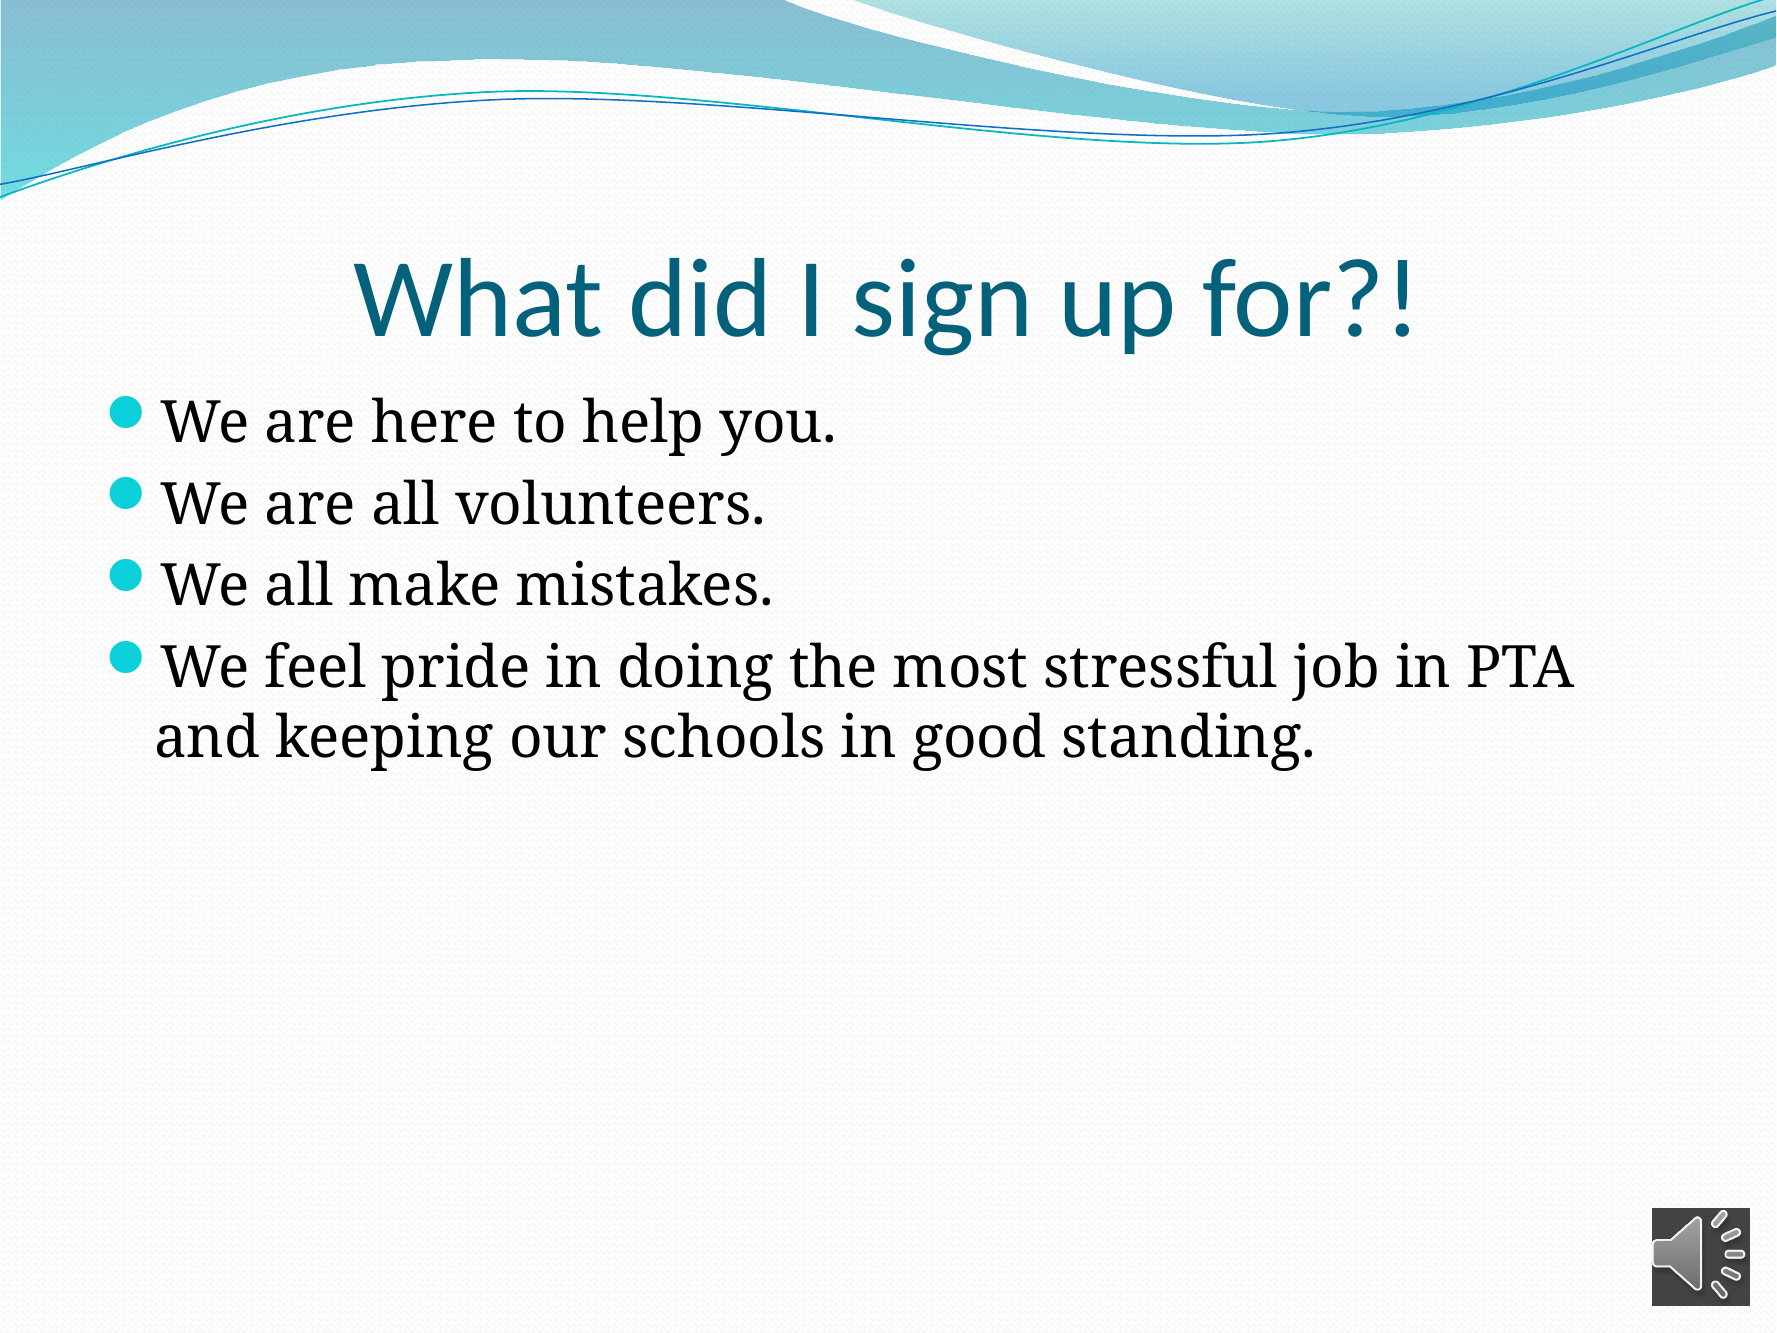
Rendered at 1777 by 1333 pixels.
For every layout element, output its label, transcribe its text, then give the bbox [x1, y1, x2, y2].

picture [1650, 1206, 1752, 1308]
title What did I sign up for?! [88, 136, 1688, 359]
list We are here to help you. We are all volunteers. We all make mistakes. We feel pride in doing the most stressful job in PTA and keeping our schools in good standing. [88, 375, 1688, 1229]
